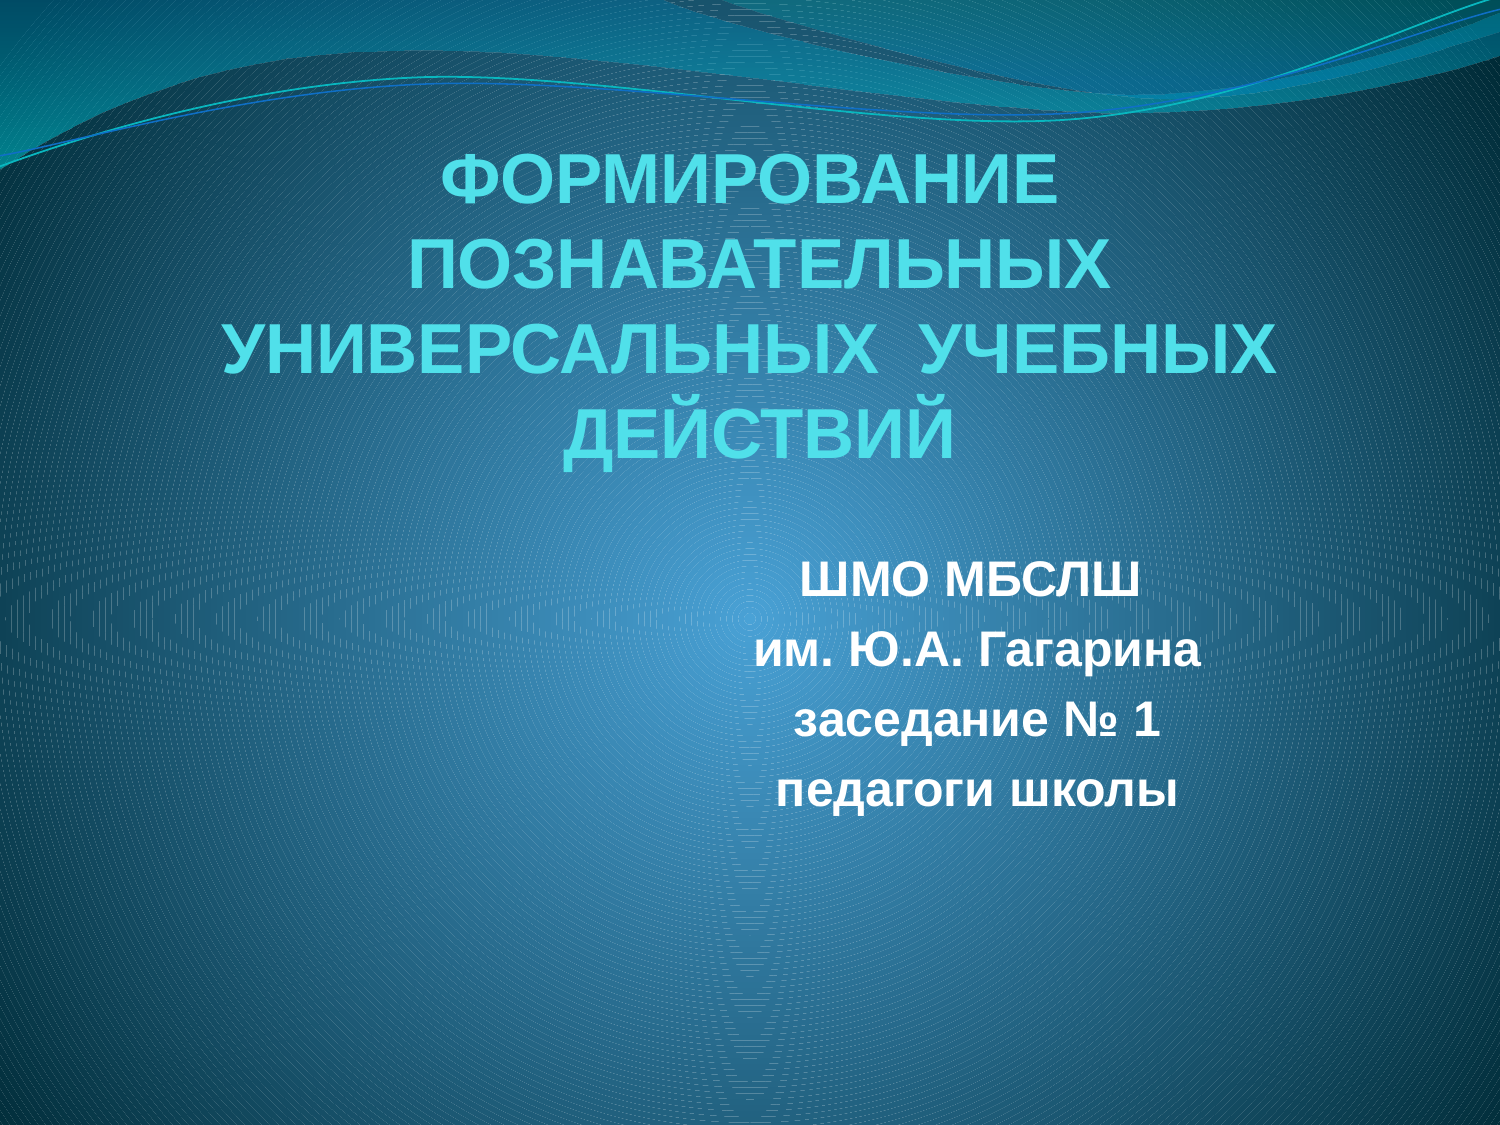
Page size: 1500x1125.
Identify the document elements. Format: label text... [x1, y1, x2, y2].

subtitle ШМО МБСЛШ им. Ю.А. Гагарина заседание № 1 педагоги школы [596, 538, 1370, 827]
title ФОРМИРОВАНИЕ ПОЗНАВАТЕЛЬНЫХ УНИВЕРСАЛЬНЫХ УЧЕБНЫХ ДЕЙСТВИЙ [123, 231, 1399, 473]
